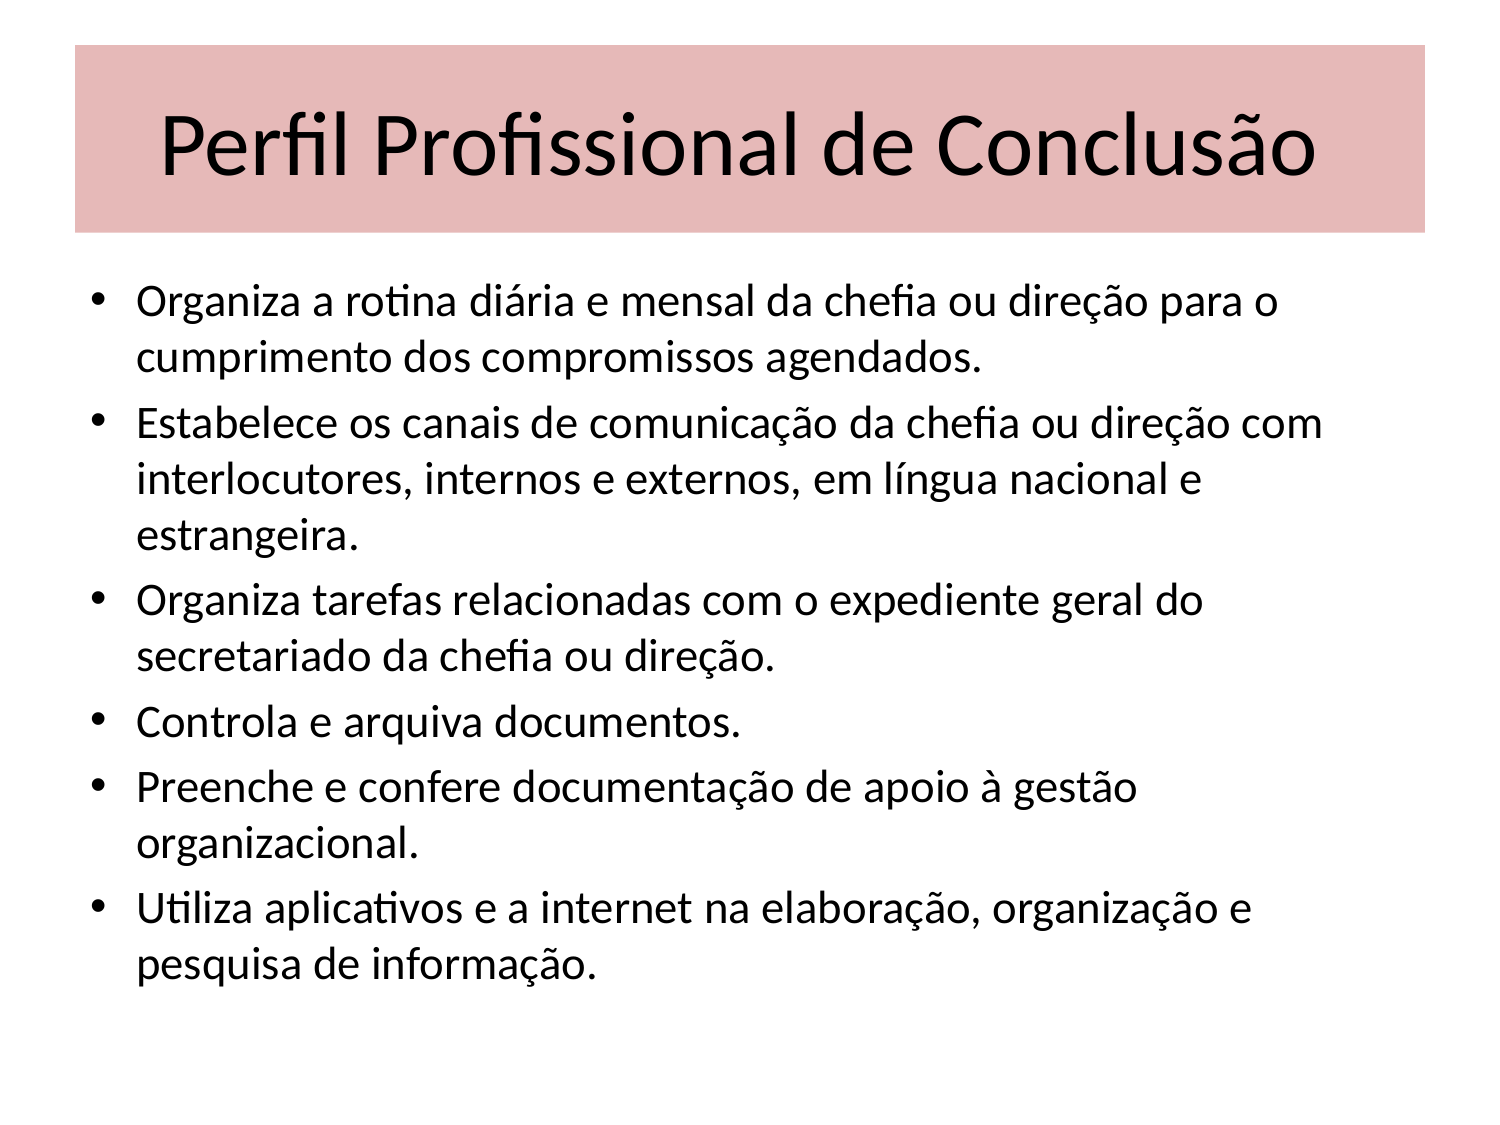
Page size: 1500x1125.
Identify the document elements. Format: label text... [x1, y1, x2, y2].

list Organiza a rotina diária e mensal da chefia ou direção para o cumprimento dos compromissos agendados. Estabelece os canais de comunicação da chefia ou direção com interlocutores, internos e externos, em língua nacional e estrangeira. Organiza tarefas relacionadas com o expediente geral do secretariado da chefia ou direção. Controla e arquiva documentos. Preenche e confere documentação de apoio à gestão organizacional. Utiliza aplicativos e a internet na elaboração, organização e pesquisa de informação. [75, 262, 1425, 1005]
title Perfil Profissional de Conclusão [75, 45, 1425, 233]
